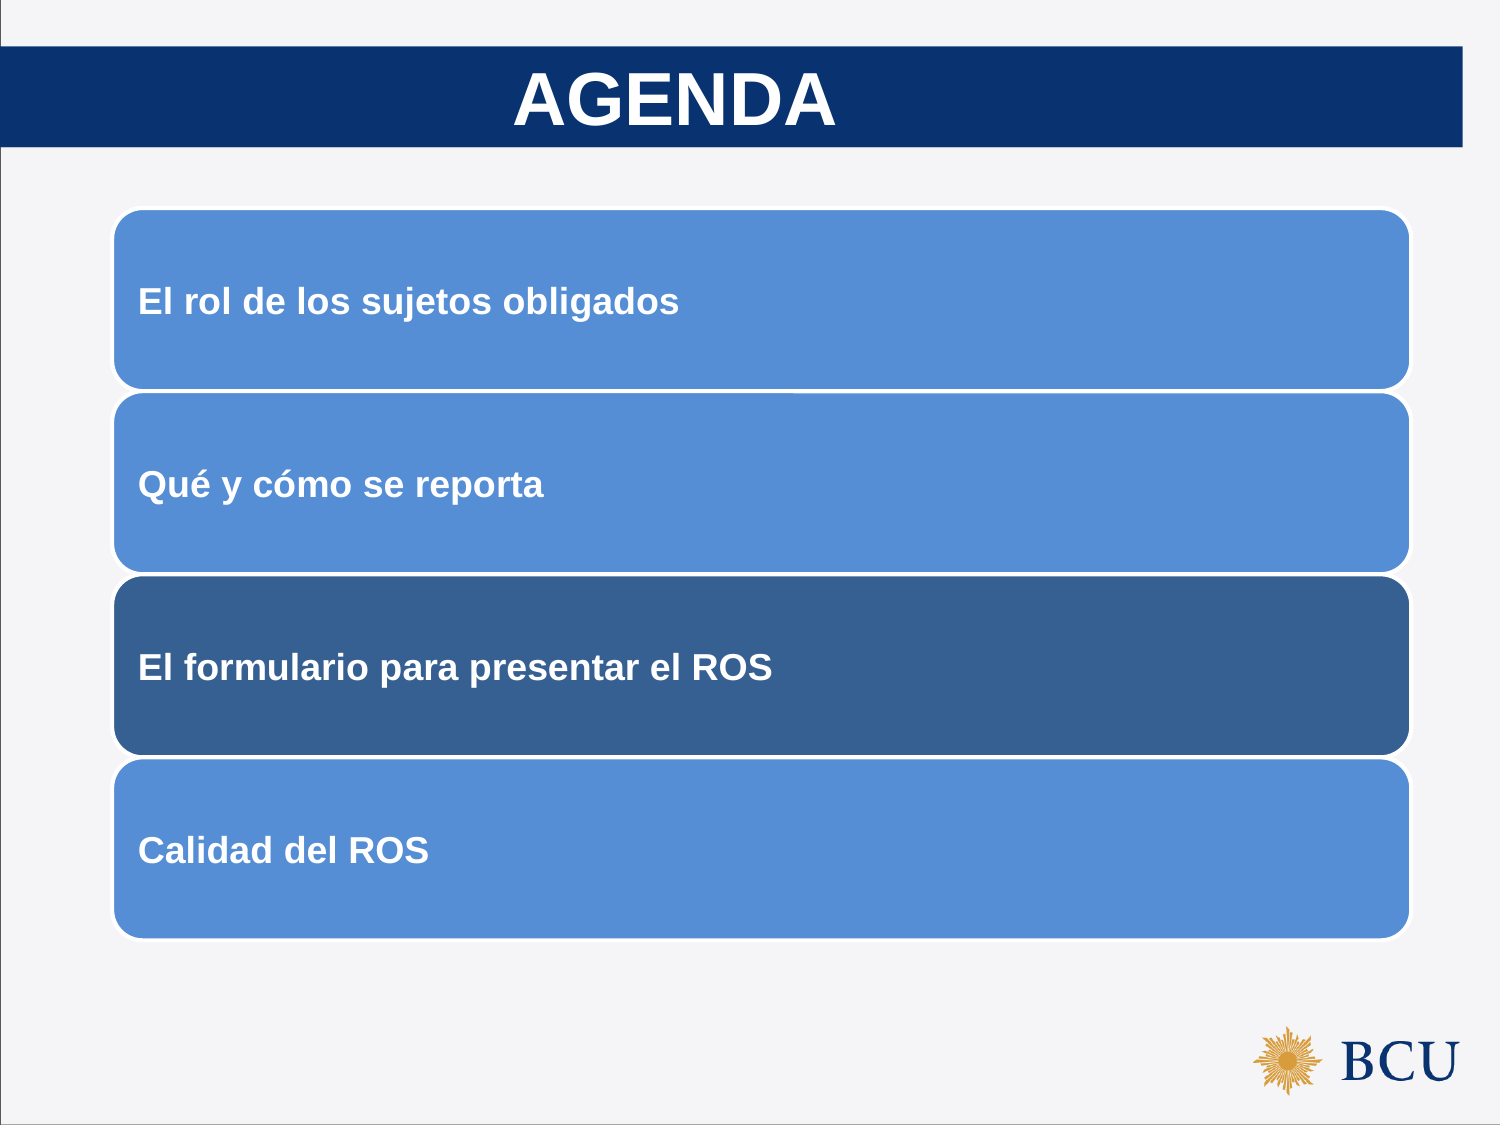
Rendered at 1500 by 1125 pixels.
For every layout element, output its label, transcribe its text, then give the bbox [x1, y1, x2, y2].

text_box [1074, 1024, 1425, 1103]
picture [0, 0, 1500, 1125]
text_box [111, 207, 1412, 941]
title AGENDA [0, 42, 1350, 149]
